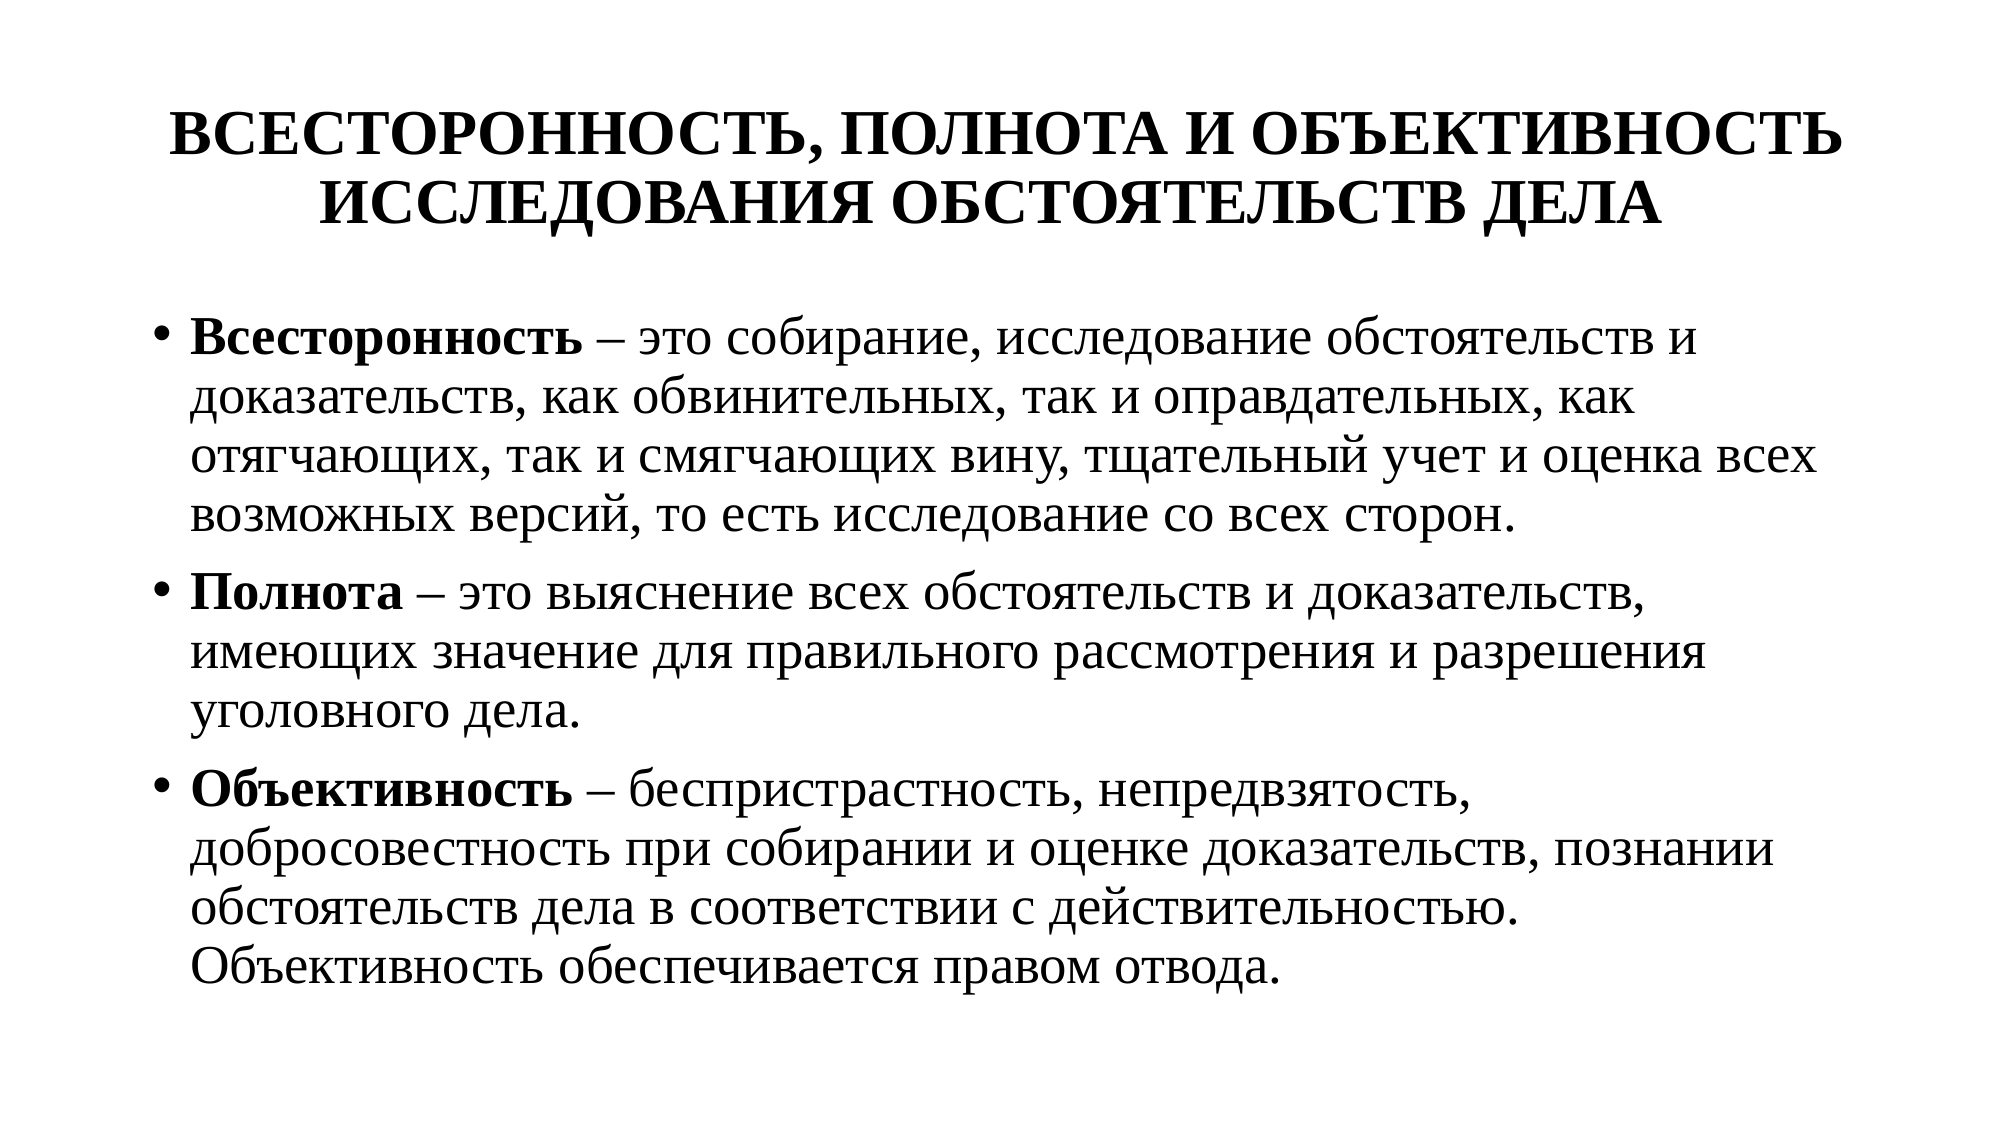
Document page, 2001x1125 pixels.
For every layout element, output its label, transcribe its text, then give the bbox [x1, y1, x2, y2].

list Всесторонность – это собирание, исследование обстоятельств и доказательств, как обвинительных, так и оправдательных, как отягчающих, так и смягчающих вину, тщательный учет и оценка всех возможных версий, то есть исследование со всех сторон. Полнота – это выяснение всех обстоятельств и доказательств, имеющих значение для правильного рассмотрения и разрешения уголовного дела. Объективность – беспристрастность, непредвзятость, добросовестность при собирании и оценке доказательств, познании обстоятельств дела в соответствии с действительностью. Объективность обеспечивается правом отвода. [137, 299, 1863, 1014]
title ВСЕСТОРОННОСТЬ, ПОЛНОТА И ОБЪЕКТИВНОСТЬ ИССЛЕДОВАНИЯ ОБСТОЯТЕЛЬСТВ ДЕЛА [137, 59, 1863, 278]
